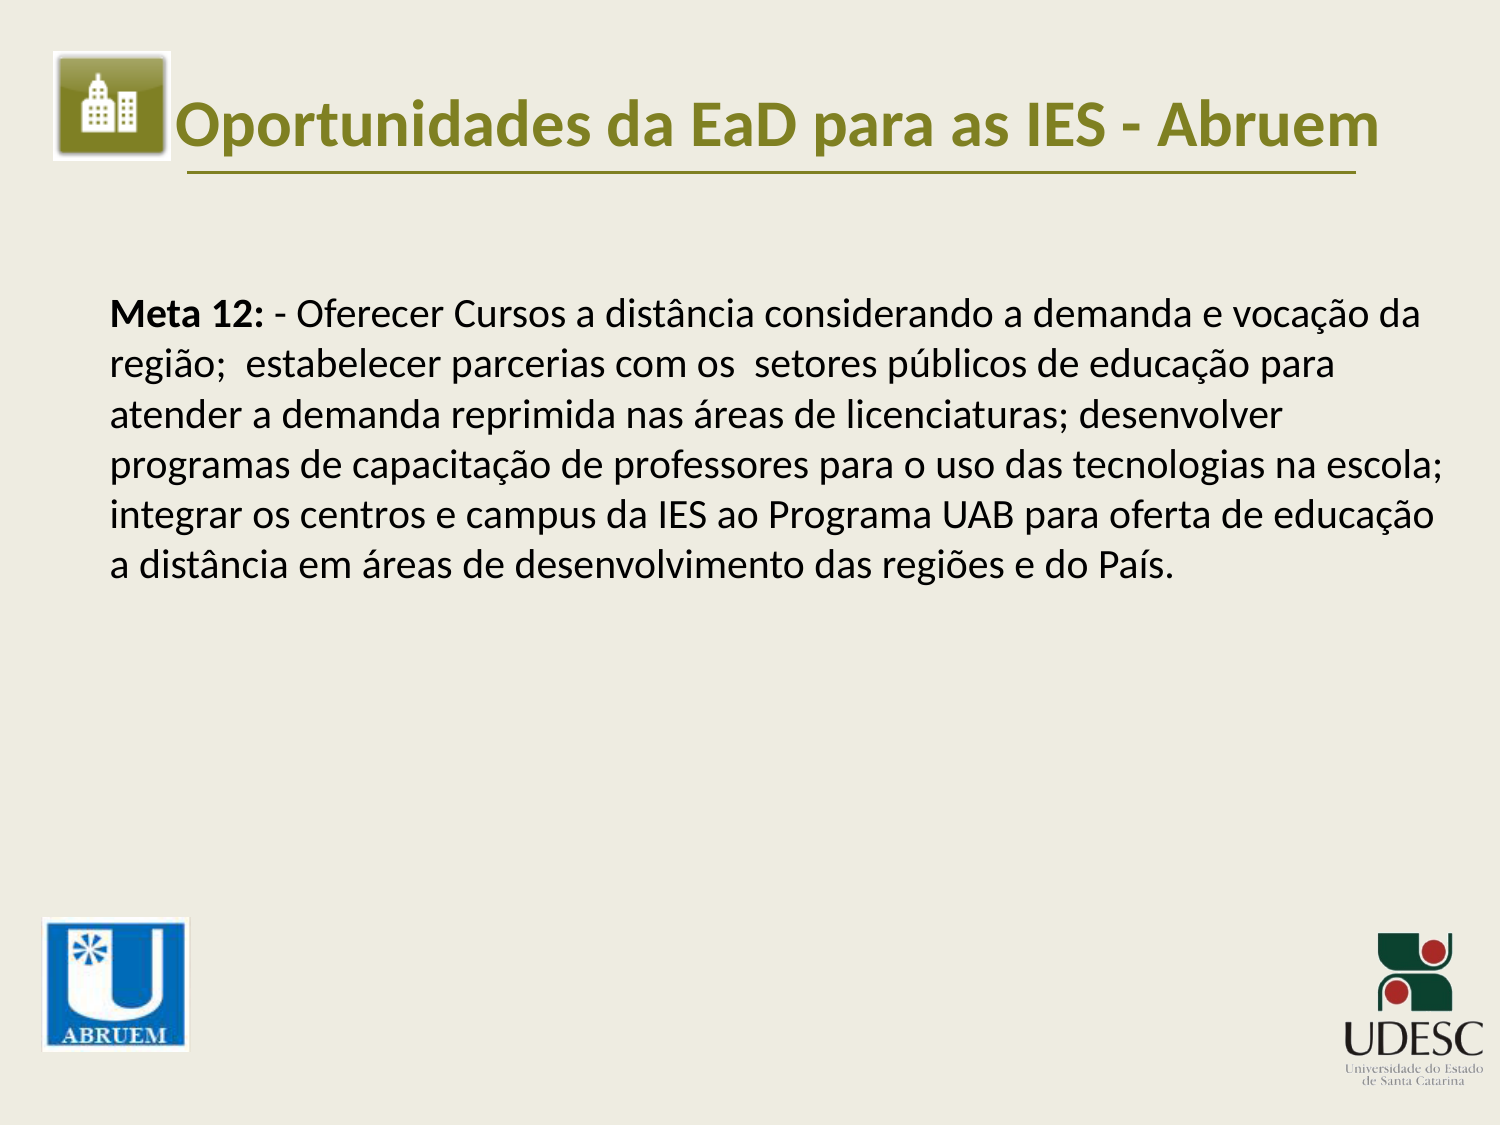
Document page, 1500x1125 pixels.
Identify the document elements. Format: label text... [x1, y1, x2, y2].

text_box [40, 916, 1500, 1102]
picture [52, 51, 171, 162]
text_box Meta 12: - Oferecer Cursos a distância considerando a demanda e vocação da região; estabelecer parcerias com os setores públicos de educação para atender a demanda reprimida nas áreas de licenciaturas; desenvolver programas de capacitação de professores para o uso das tecnologias na escola; integrar os centros e campus da IES ao Programa UAB para oferta de educação a distância em áreas de desenvolvimento das regiões e do País. [94, 278, 1465, 644]
text_box Oportunidades da EaD para as IES - Abruem [171, 72, 1462, 168]
